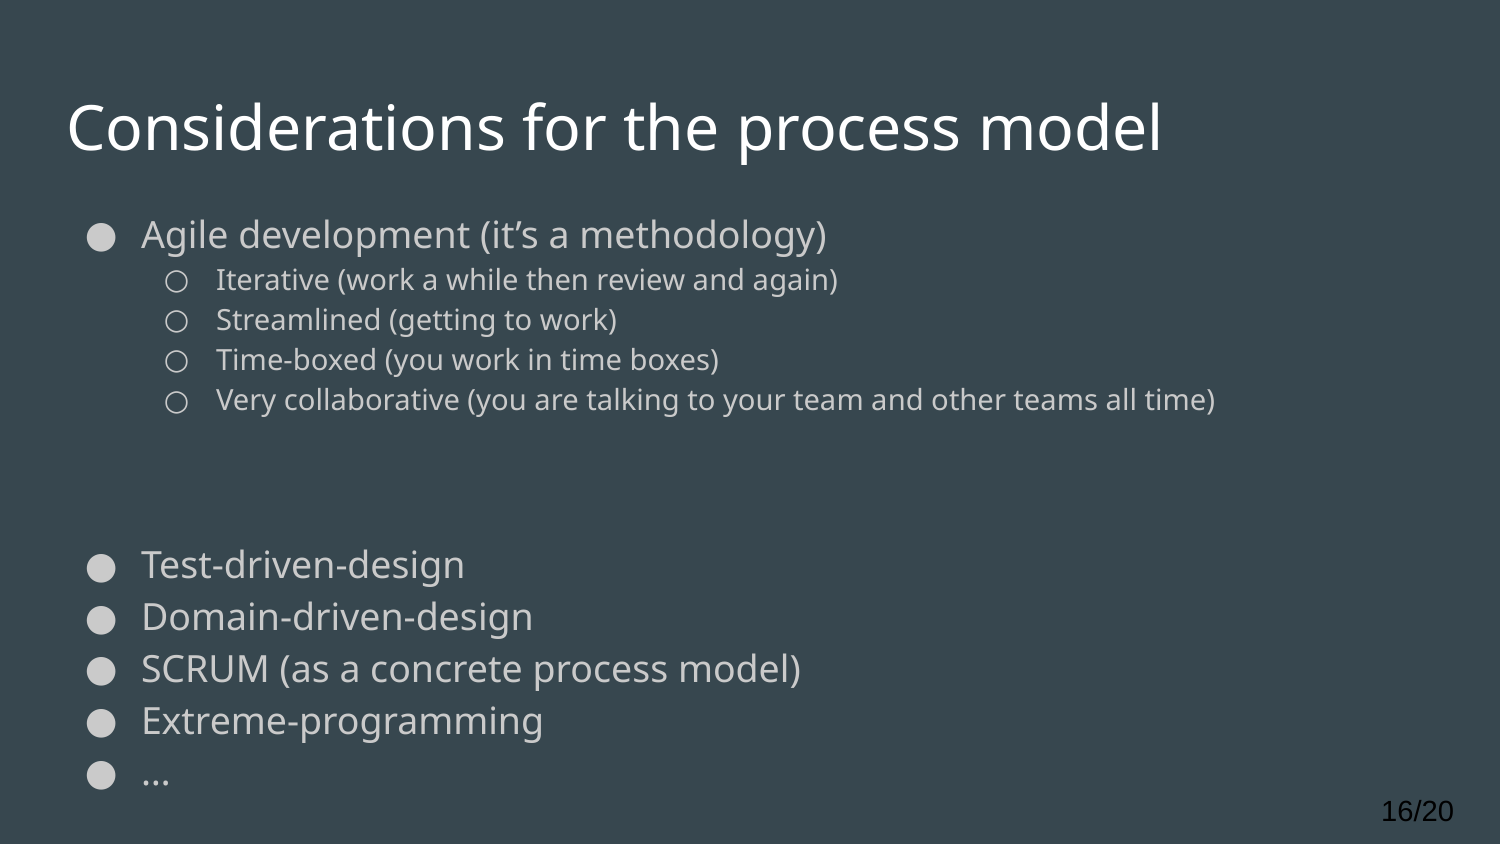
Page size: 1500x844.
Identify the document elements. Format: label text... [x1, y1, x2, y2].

list Agile development (it’s a methodology) Iterative (work a while then review and again) Streamlined (getting to work) Time-boxed (you work in time boxes) Very collaborative (you are talking to your team and other teams all time) Test-driven-design Domain-driven-design SCRUM (as a concrete process model) Extreme-programming … [51, 189, 1449, 750]
title Considerations for the process model [51, 72, 1449, 167]
text_box 16/20 [1366, 784, 1483, 844]
